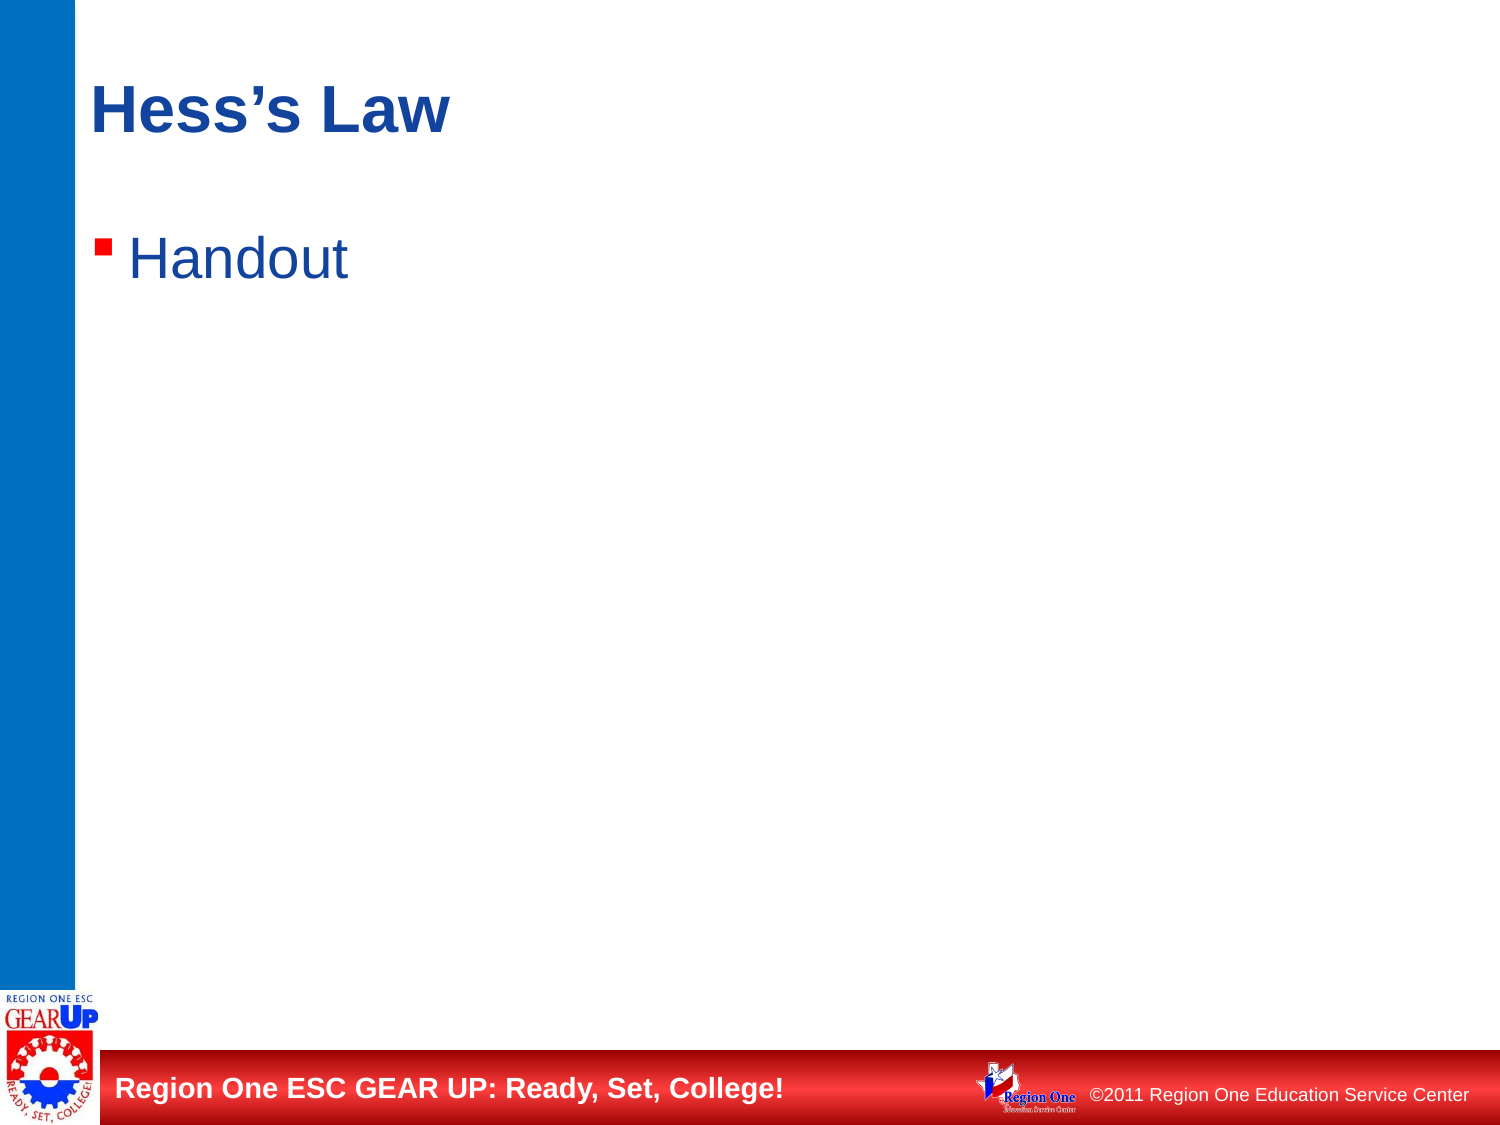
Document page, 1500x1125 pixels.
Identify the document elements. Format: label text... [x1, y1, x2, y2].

picture [0, 990, 100, 1125]
picture [975, 1062, 1077, 1113]
list Handout [74, 212, 1463, 1050]
title Hess’s Law [74, 24, 901, 188]
